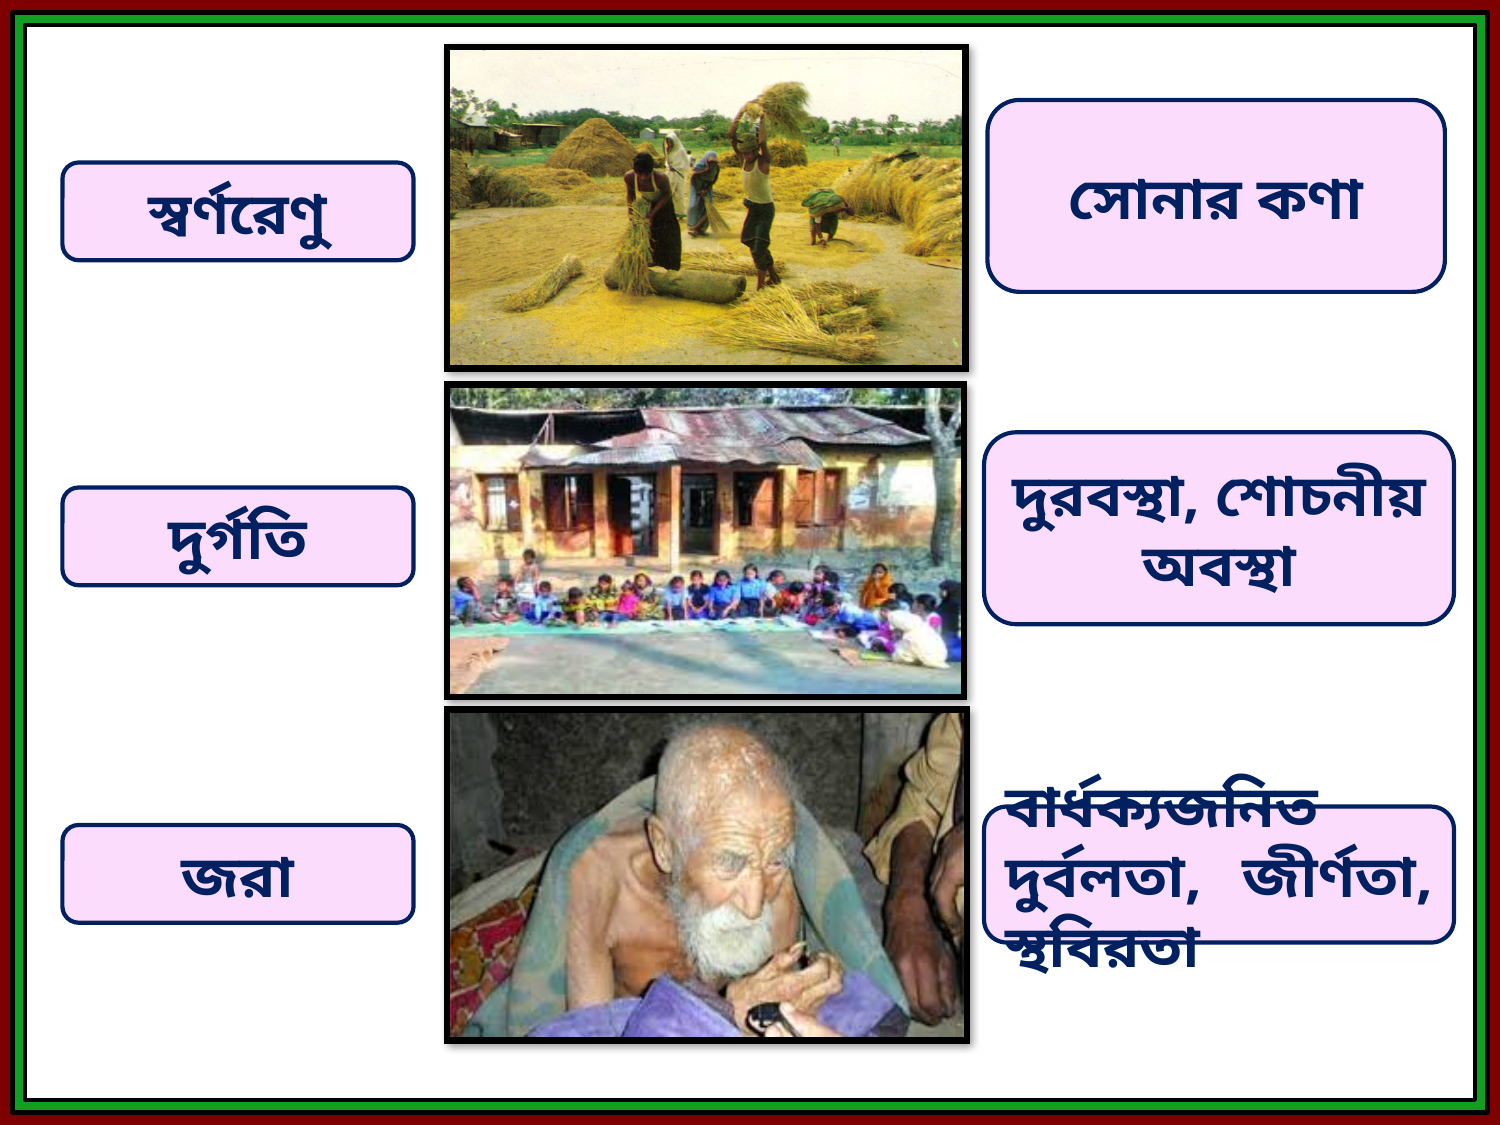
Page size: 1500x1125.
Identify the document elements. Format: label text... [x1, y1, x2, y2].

text_box দুরবস্থা, শোচনীয় অবস্থা [981, 430, 1457, 627]
text_box স্বর্ণরেণু [60, 160, 416, 263]
text_box বার্ধক্যজনিত দুর্বলতা, জীর্ণতা, স্থবিরতা [981, 804, 1457, 945]
text_box সোনার কণা [985, 97, 1447, 294]
picture [449, 712, 964, 1038]
picture [449, 49, 963, 366]
text_box দুর্গতি [60, 485, 416, 588]
picture [449, 387, 961, 694]
text_box জরা [60, 822, 416, 925]
